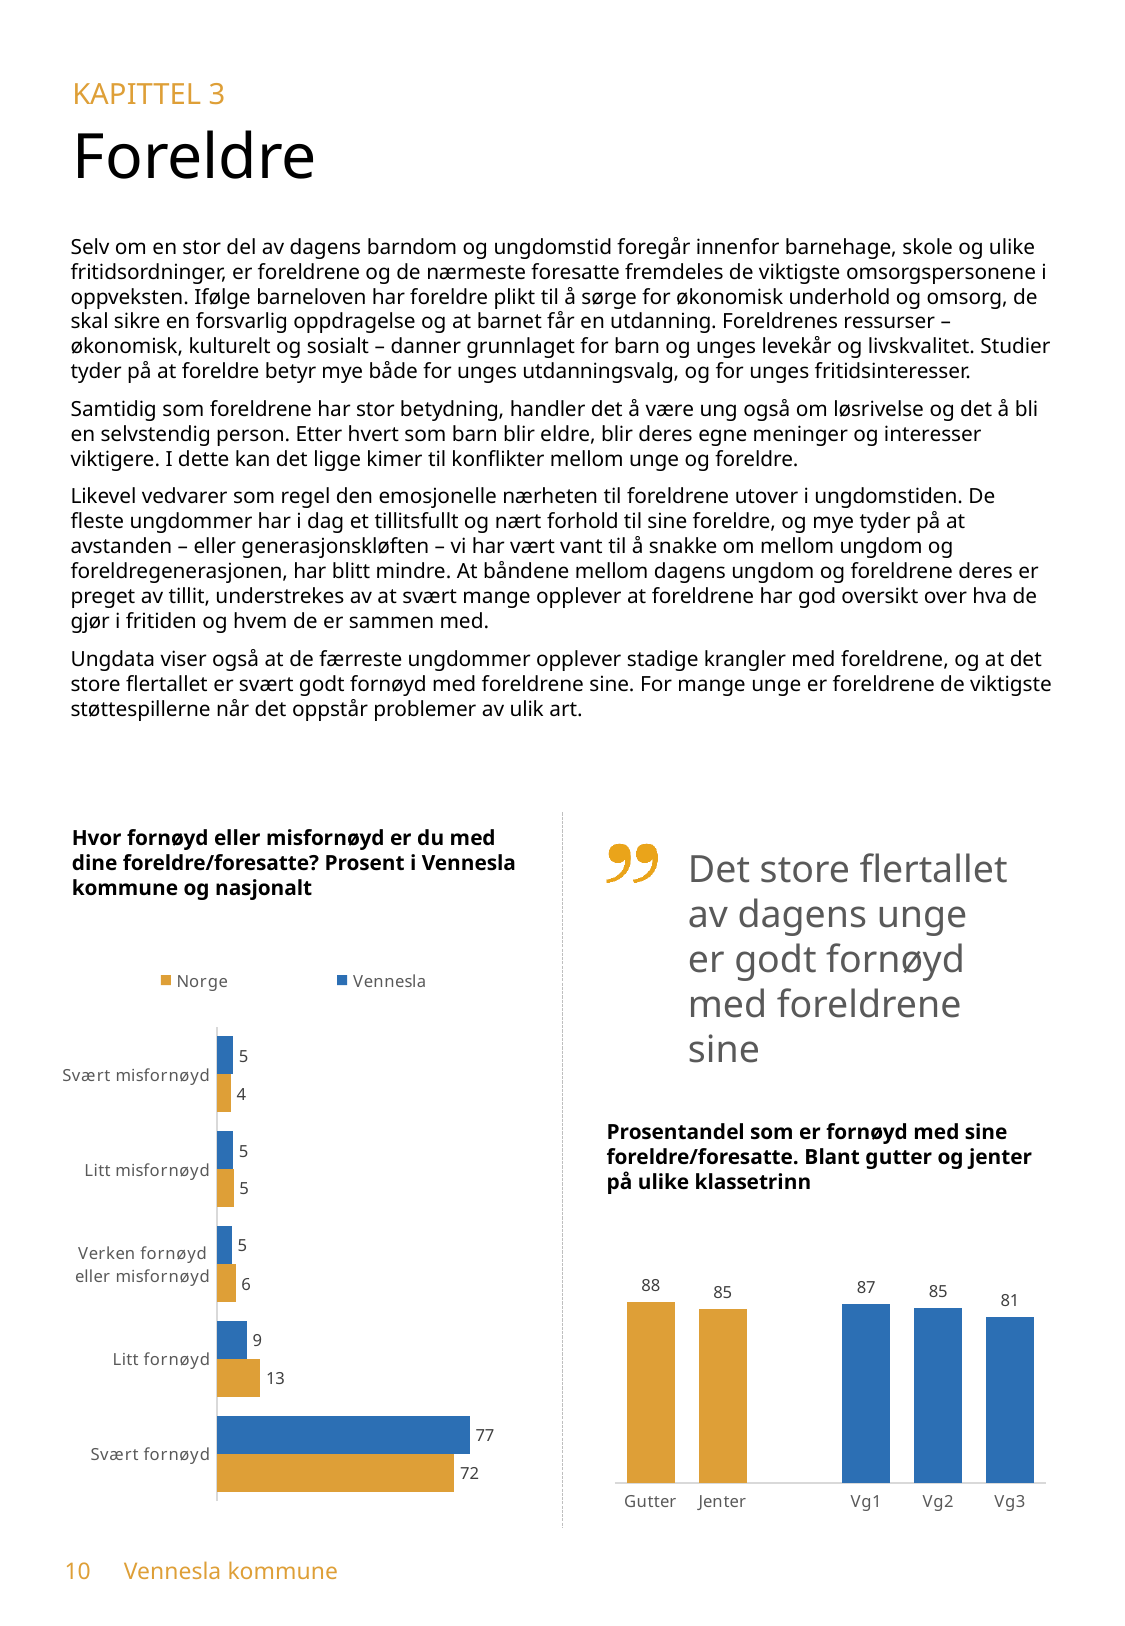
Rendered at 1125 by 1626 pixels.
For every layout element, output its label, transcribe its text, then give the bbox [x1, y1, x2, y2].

chart [591, 1234, 1069, 1528]
picture [600, 838, 661, 888]
text_box 10 Vennesla kommune [49, 1549, 1049, 1592]
text_box Foreldre [57, 89, 1072, 228]
chart [57, 943, 533, 1528]
subtitle Selv om en stor del av dagens barndom og ungdomstid foregår innenfor barnehage, skole og ulike fritidsordninger, er foreldrene og de nærmeste foresatte fremdeles de viktigste omsorgspersonene i oppveksten. Ifølge barneloven har foreldre plikt til å sørge for økonomisk underhold og omsorg, de skal sikre en forsvarlig oppdragelse og at barnet får en utdanning. Foreldrenes ressurser – økonomisk, kulturelt og sosialt – danner grunnlaget for barn og unges levekår og livskvalitet. Studier tyder på at foreldre betyr mye både for unges utdanningsvalg, og for unges fritidsinteresser. Samtidig som foreldrene har stor betydning, handler det å være ung også om løsrivelse og det å bli en selvstendig person. Etter hvert som barn blir eldre, blir deres egne meninger og interesser viktigere. I dette kan det ligge kimer til konflikter mellom unge og foreldre. Likevel vedvarer som regel den emosjonelle nærheten til foreldrene utover i ungdomstiden. De fleste ungdommer har i dag et tillitsfullt og nært forhold til sine foreldre, og mye tyder på at avstanden – eller generasjonskløften – vi har vært vant til å snakke om mellom ungdom og foreldregenerasjonen, har blitt mindre. At båndene mellom dagens ungdom og foreldrene deres er preget av tillit, understrekes av at svært mange opplever at foreldrene har god oversikt over hva de gjør i fritiden og hvem de er sammen med. Ungdata viser også at de færreste ungdommer opplever stadige krangler med foreldrene, og at det store flertallet er svært godt fornøyd med foreldrene sine. For mange unge er foreldrene de viktigste støttespillerne når det oppstår problemer av ulik art. [55, 225, 1070, 741]
text_box Prosentandel som er fornøyd med sine foreldre/foresatte. Blant gutter og jenter på ulike klassetrinn [591, 1110, 1068, 1201]
text_box Hvor fornøyd eller misfornøyd er du med dine foreldre/foresatte? Prosent i Vennesla kommune og nasjonalt [57, 817, 533, 908]
text_box KAPITTEL 3 [57, 68, 1067, 118]
text_box Det store flertallet av dagens unge er godt fornøyd med foreldrene sine [669, 838, 1027, 1078]
